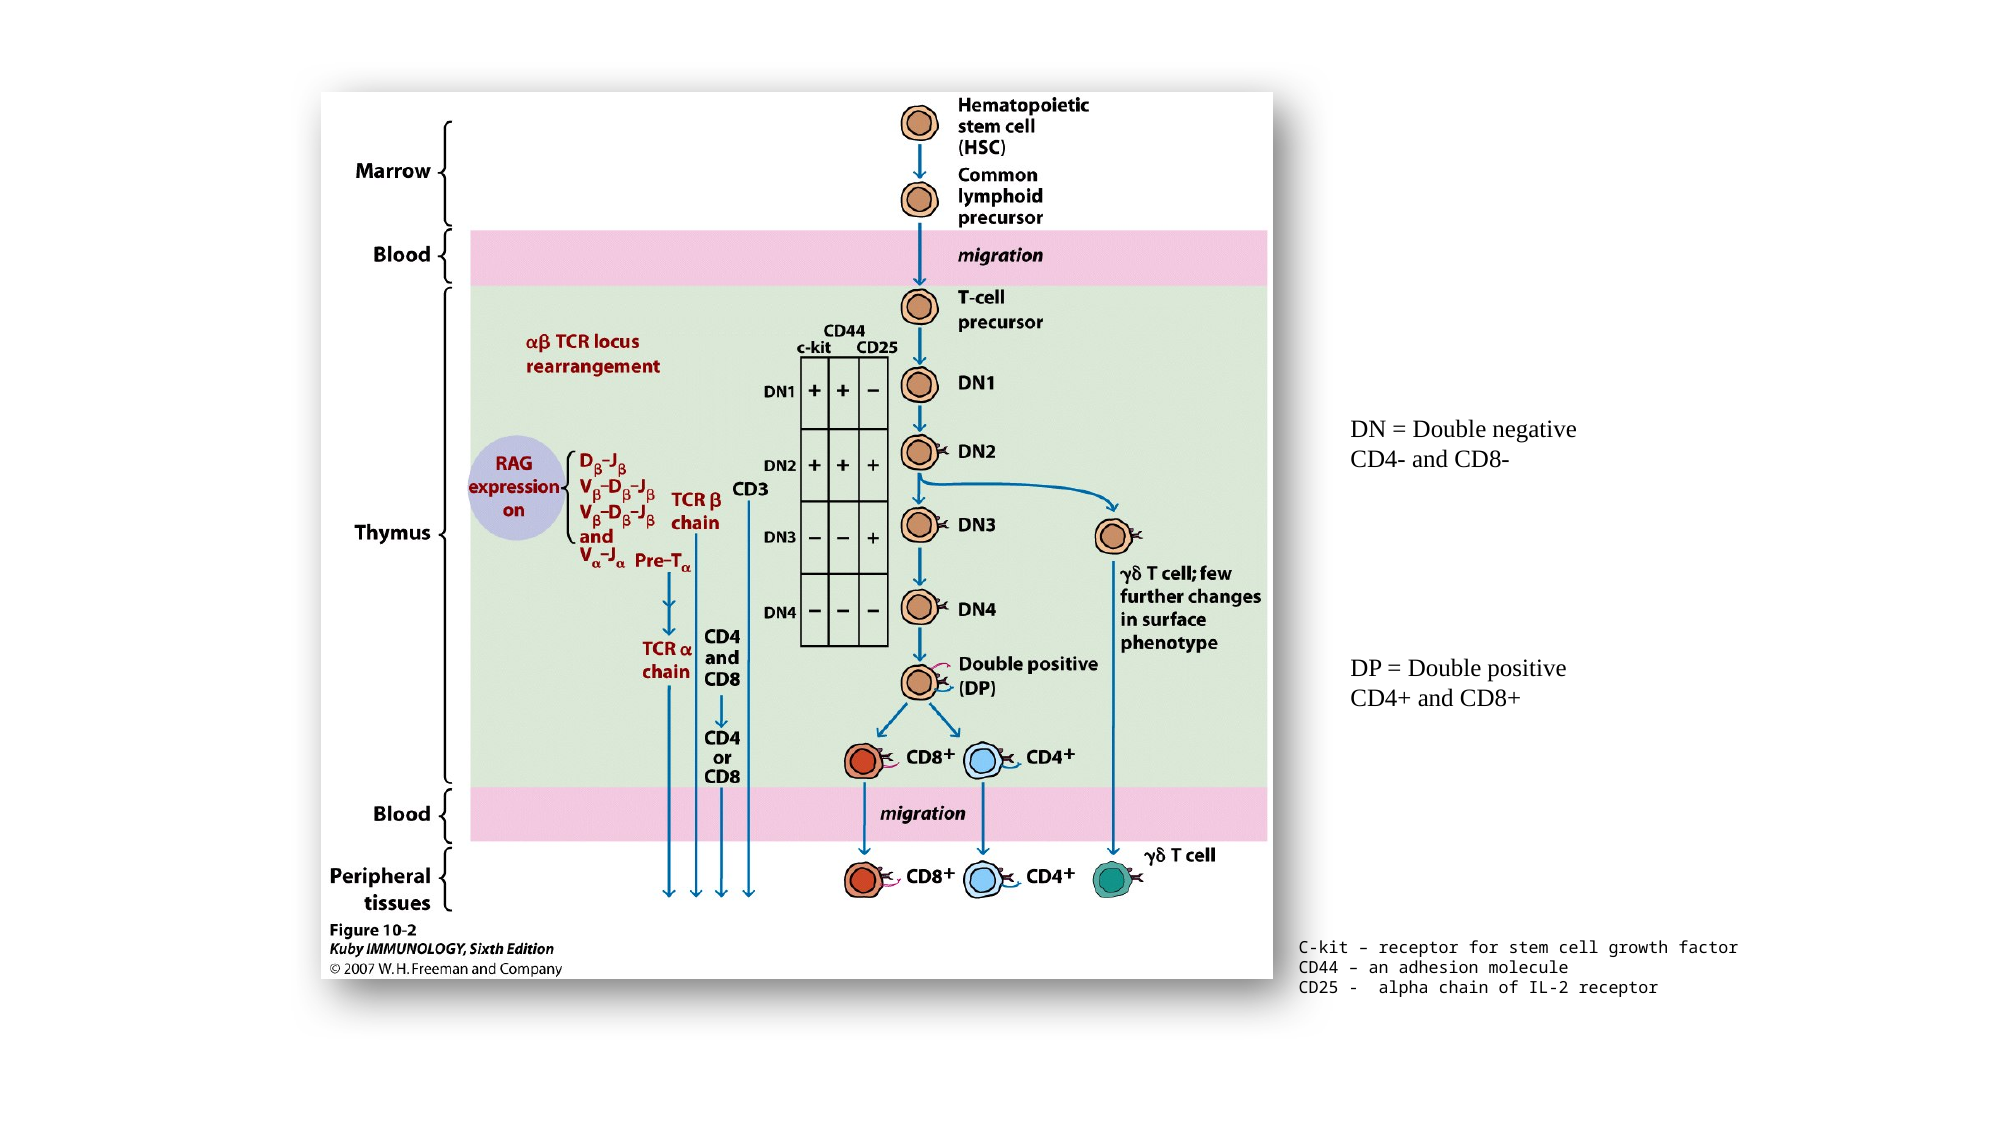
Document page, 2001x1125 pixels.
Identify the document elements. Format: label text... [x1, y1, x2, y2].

text_box DN = Double negative CD4- and CD8- DP = Double positive CD4+ and CD8+ [1335, 404, 1593, 720]
text_box C-kit – receptor for stem cell growth factor CD44 – an adhesion molecule CD25 - alpha chain of IL-2 receptor [1283, 930, 1754, 1031]
picture [321, 92, 1273, 979]
